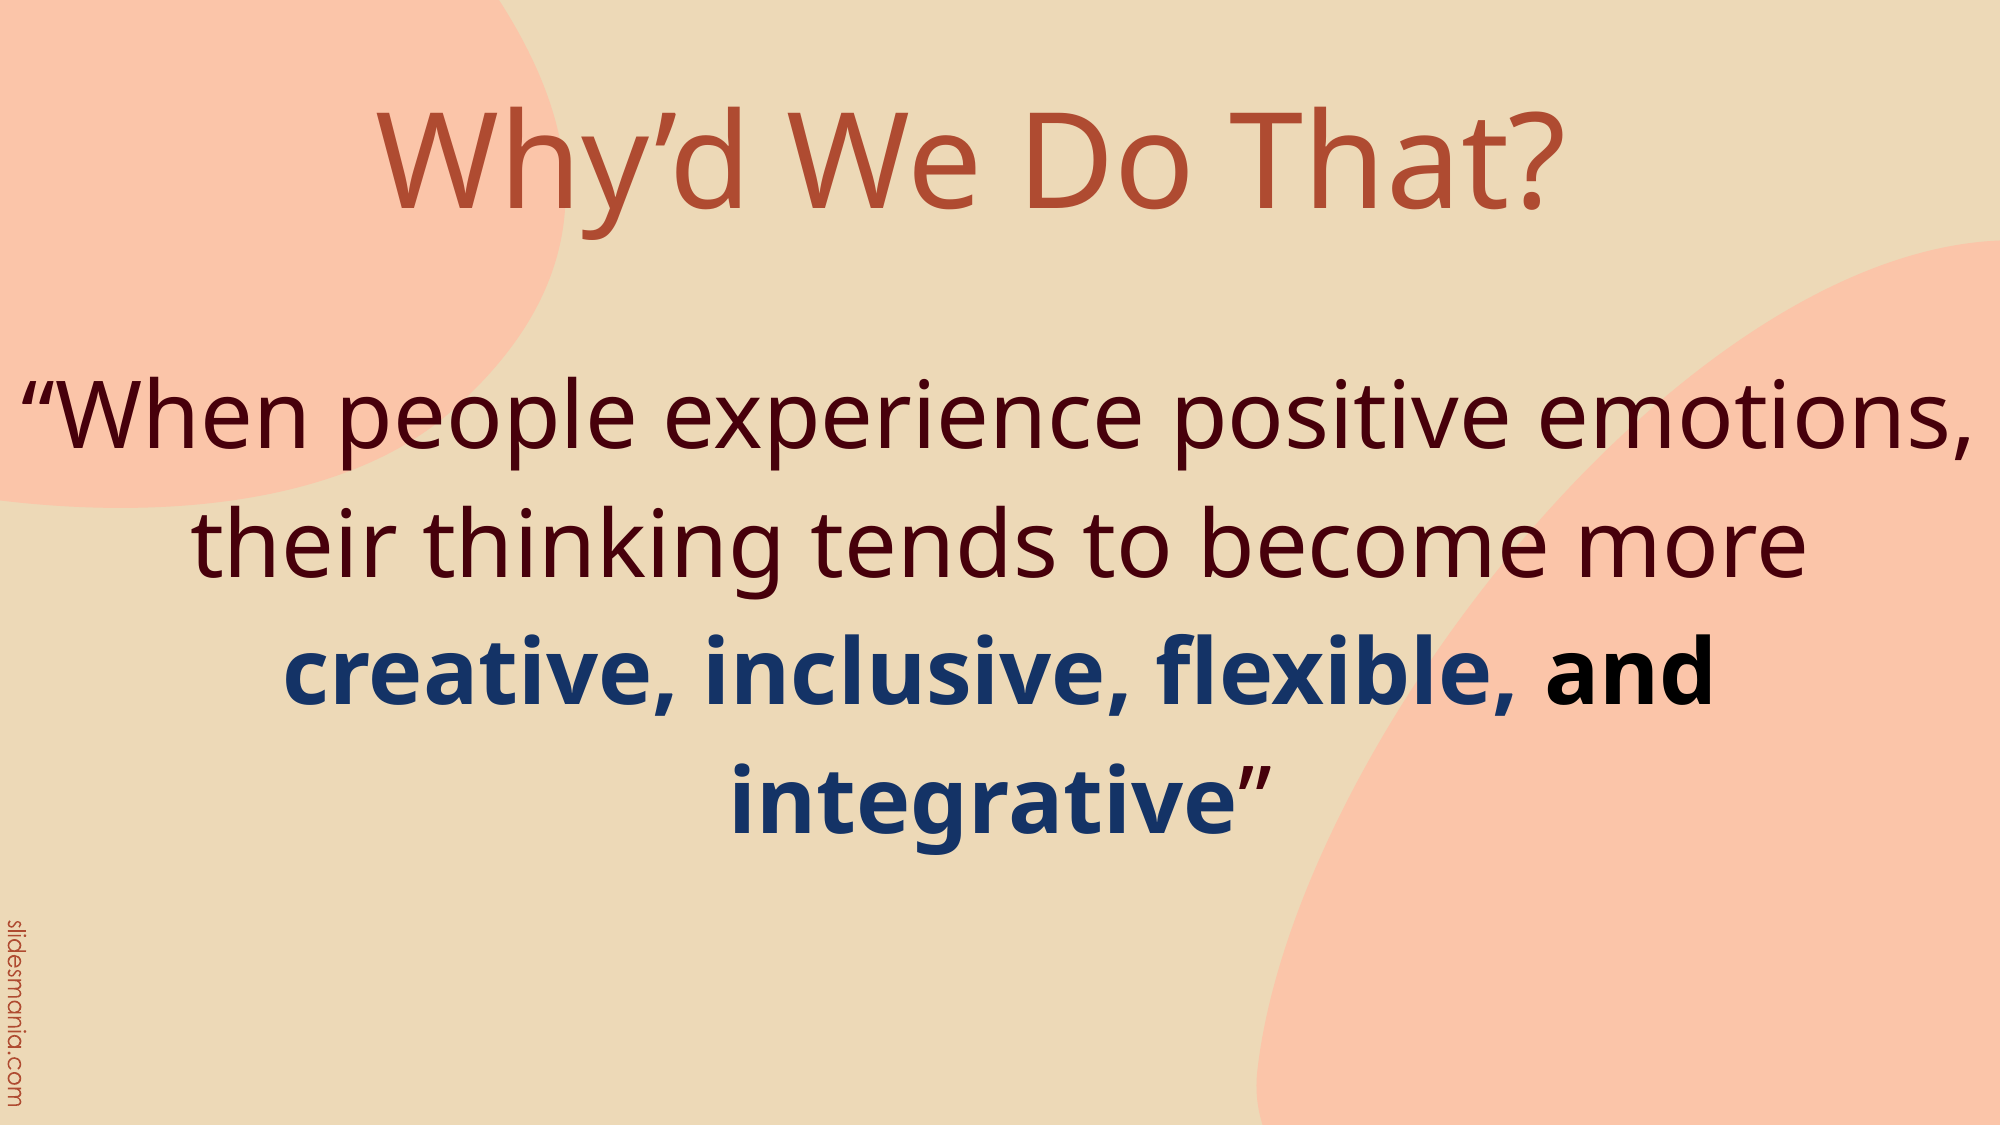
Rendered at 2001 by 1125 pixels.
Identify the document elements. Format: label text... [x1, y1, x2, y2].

text_box Why’d We Do That? [303, 60, 1639, 236]
text_box “When people experience positive emotions, their thinking tends to become more creative, inclusive, flexible, and integrative” Southwick & Carney, Resilience;Mastering Life's Greatest Challenges [0, 322, 2000, 608]
